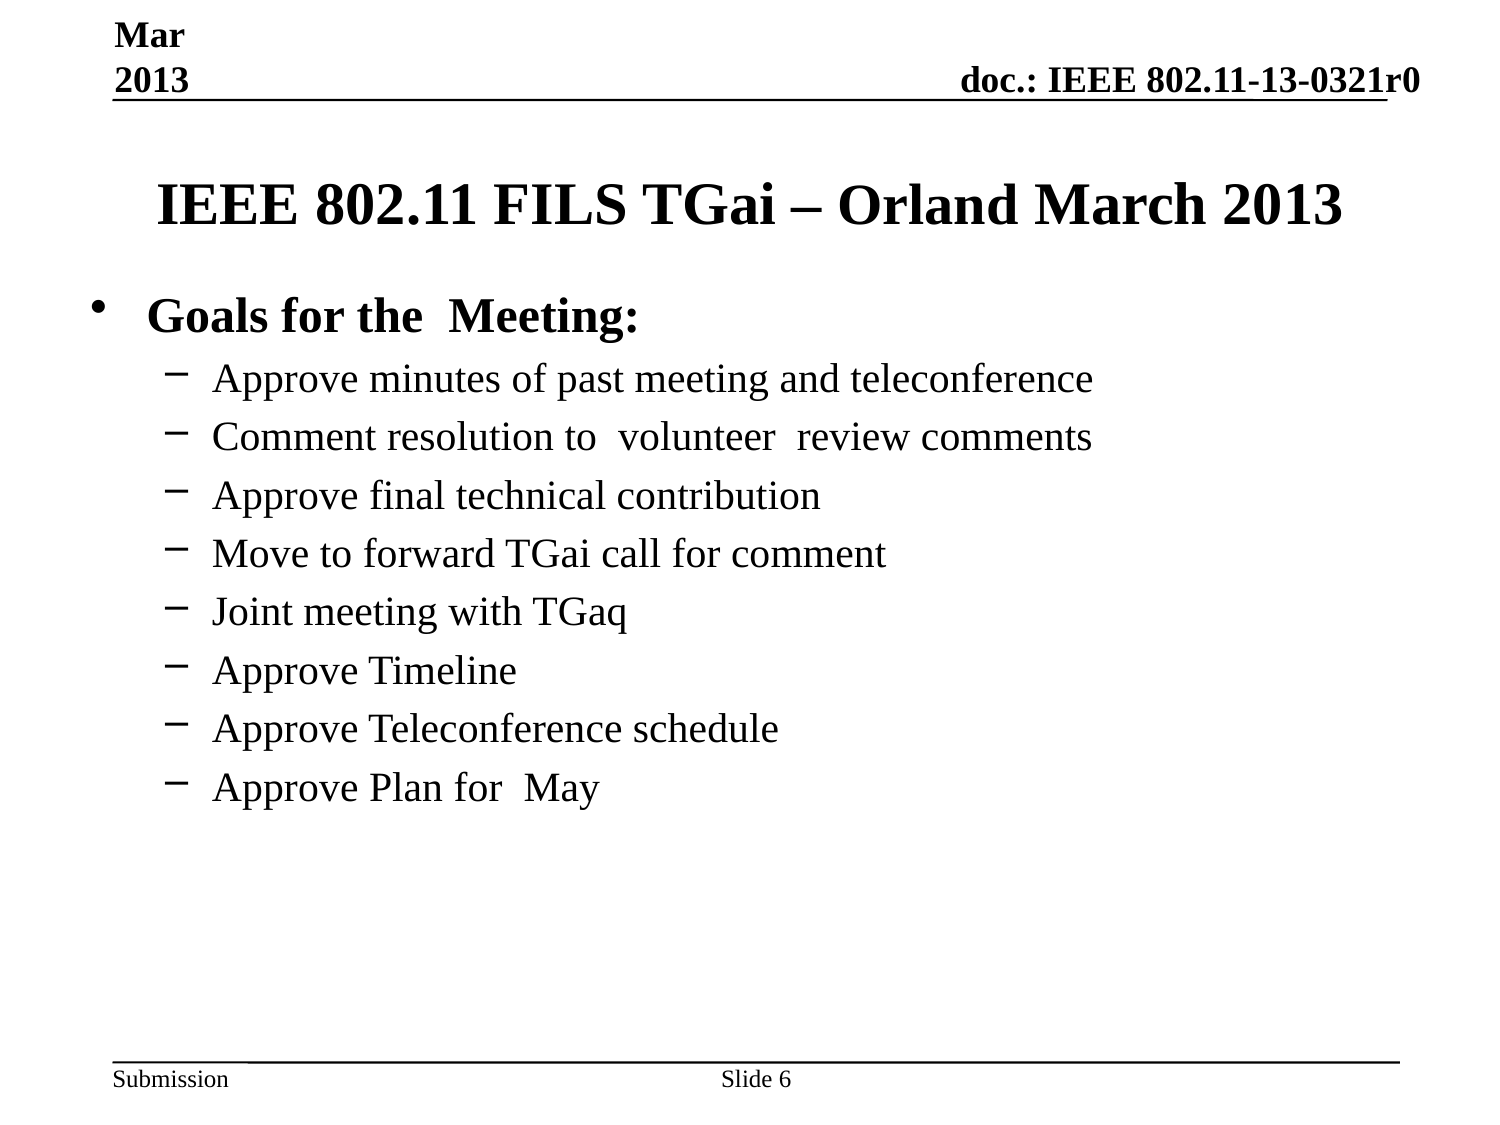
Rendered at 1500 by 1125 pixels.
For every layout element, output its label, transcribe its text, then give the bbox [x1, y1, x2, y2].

footer [1171, 1061, 1402, 1093]
list Goals for the Meeting: Approve minutes of past meeting and teleconference Comment resolution to volunteer review comments Approve final technical contribution Move to forward TGai call for comment Joint meeting with TGaq Approve Timeline Approve Teleconference schedule Approve Plan for May [74, 274, 1500, 1125]
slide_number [114, 54, 257, 101]
title IEEE 802.11 FILS TGai – Orland March 2013 [0, 112, 1500, 288]
slide_number Slide 6 [712, 1061, 800, 1093]
